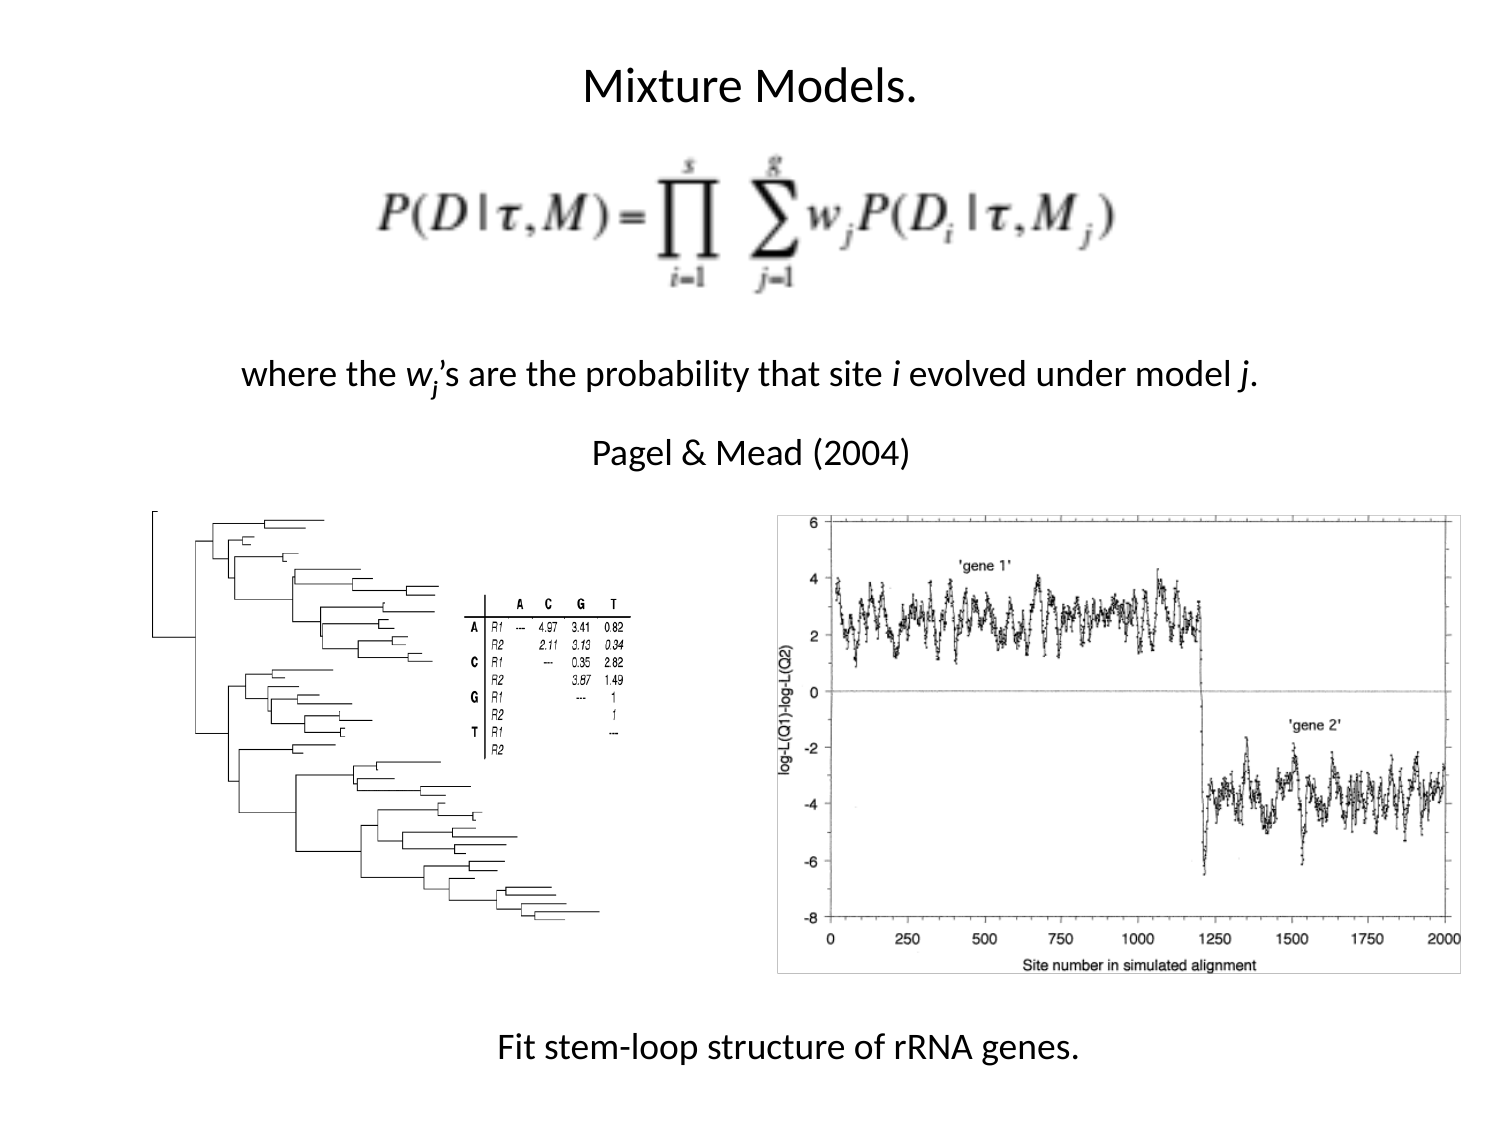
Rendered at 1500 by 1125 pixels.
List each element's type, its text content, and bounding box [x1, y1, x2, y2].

text_box Mixture Models. [567, 44, 933, 120]
picture [69, 479, 1500, 999]
text_box Fit stem-loop structure of rRNA genes. [482, 1014, 1096, 1075]
text_box Pagel & Mead (2004) [577, 420, 926, 481]
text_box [195, 138, 1305, 403]
